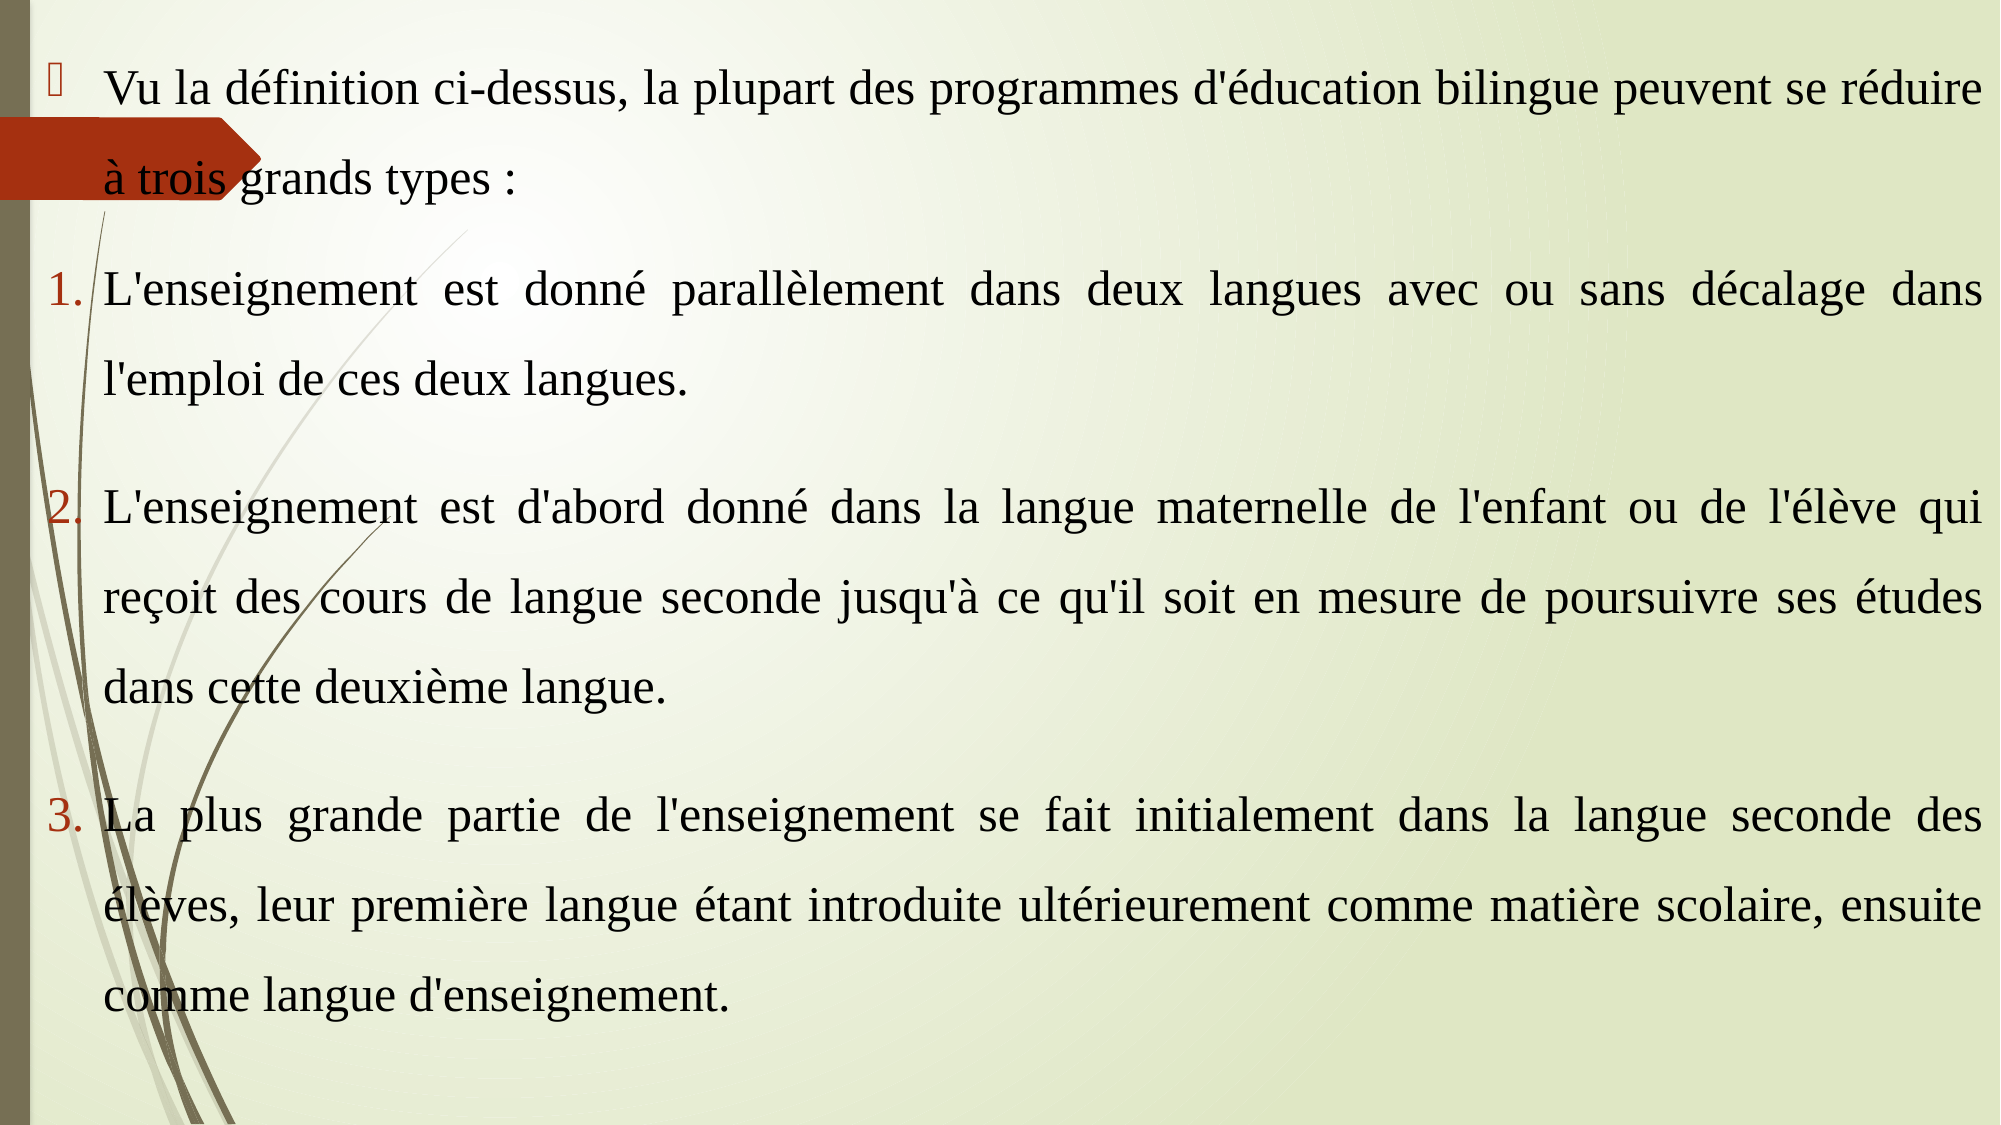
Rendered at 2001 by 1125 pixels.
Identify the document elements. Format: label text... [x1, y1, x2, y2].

list Vu la définition ci-dessus, la plupart des programmes d'éducation bilingue peuvent se réduire à trois grands types : L'enseignement est donné parallèlement dans deux langues avec ou sans décalage dans l'emploi de ces deux langues. L'enseignement est d'abord donné dans la langue maternelle de l'enfant ou de l'élève qui reçoit des cours de langue seconde jusqu'à ce qu'il soit en mesure de poursuivre ses études dans cette deuxième langue. La plus grande partie de l'enseignement se fait initialement dans la langue seconde des élèves, leur première langue étant introduite ultérieurement comme matière scolaire, ensuite comme langue d'enseignement. [31, 17, 2000, 1125]
